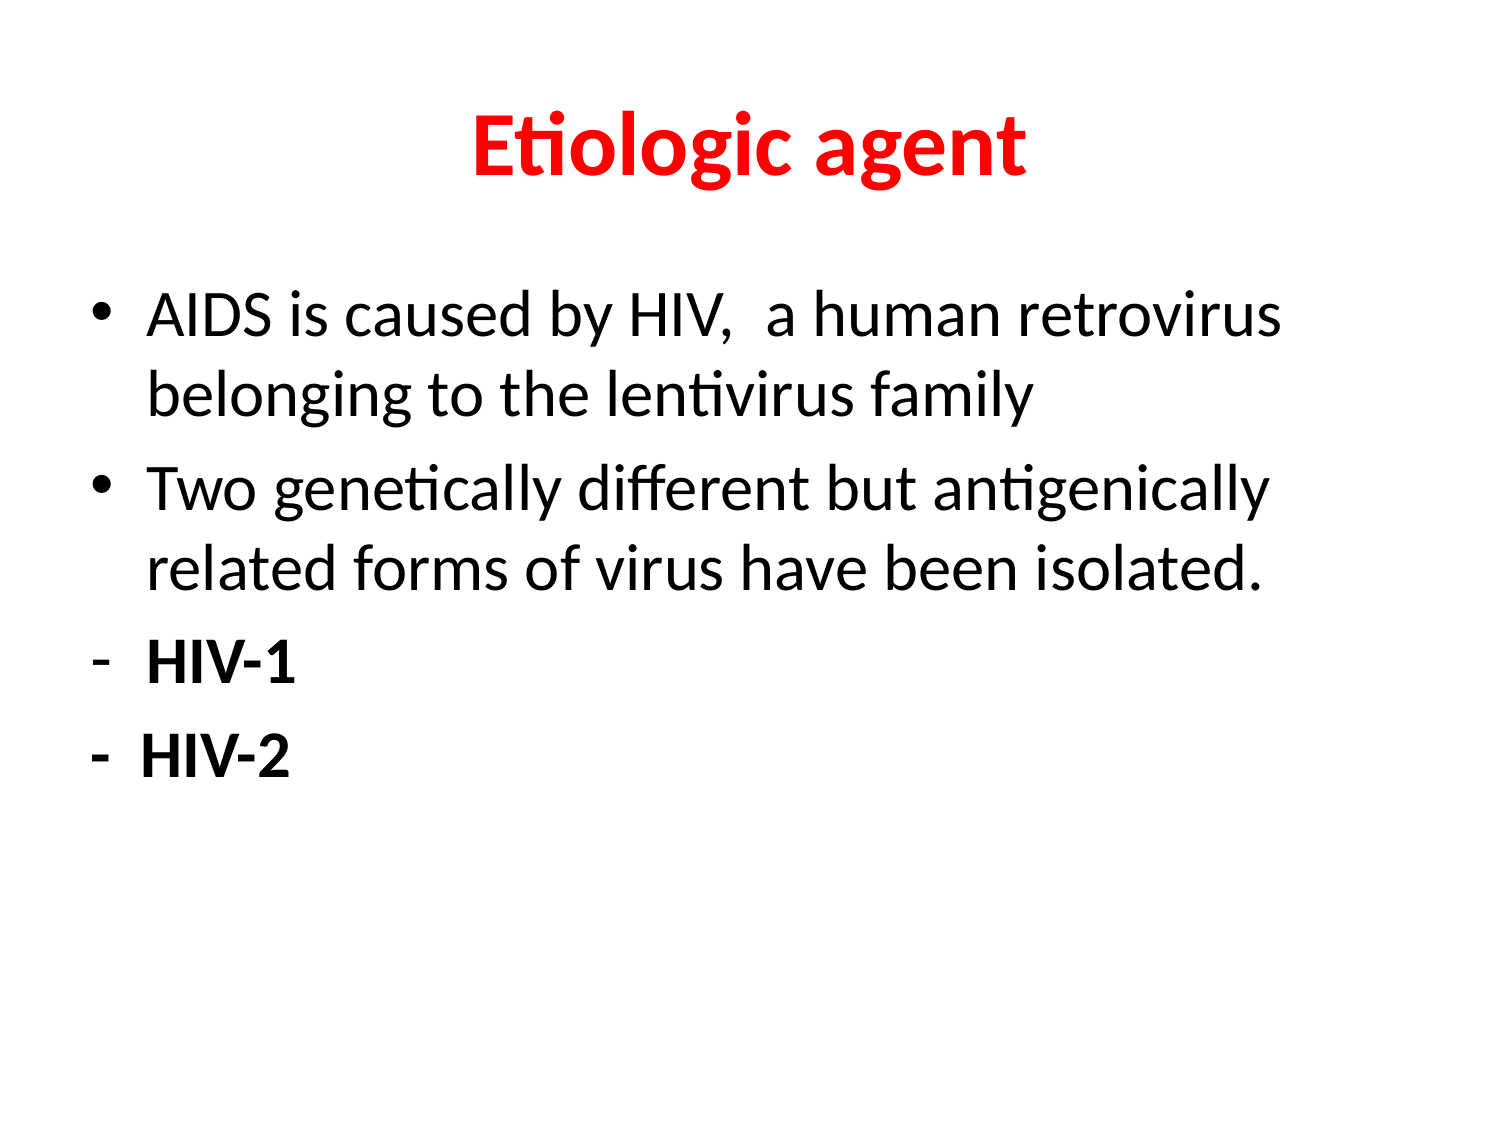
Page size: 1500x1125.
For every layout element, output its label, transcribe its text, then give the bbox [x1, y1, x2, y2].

list AIDS is caused by HIV, a human retrovirus belonging to the lentivirus family Two genetically different but antigenically related forms of virus have been isolated. HIV-1 - HIV-2 [75, 262, 1463, 1005]
title Etiologic agent [75, 45, 1425, 233]
